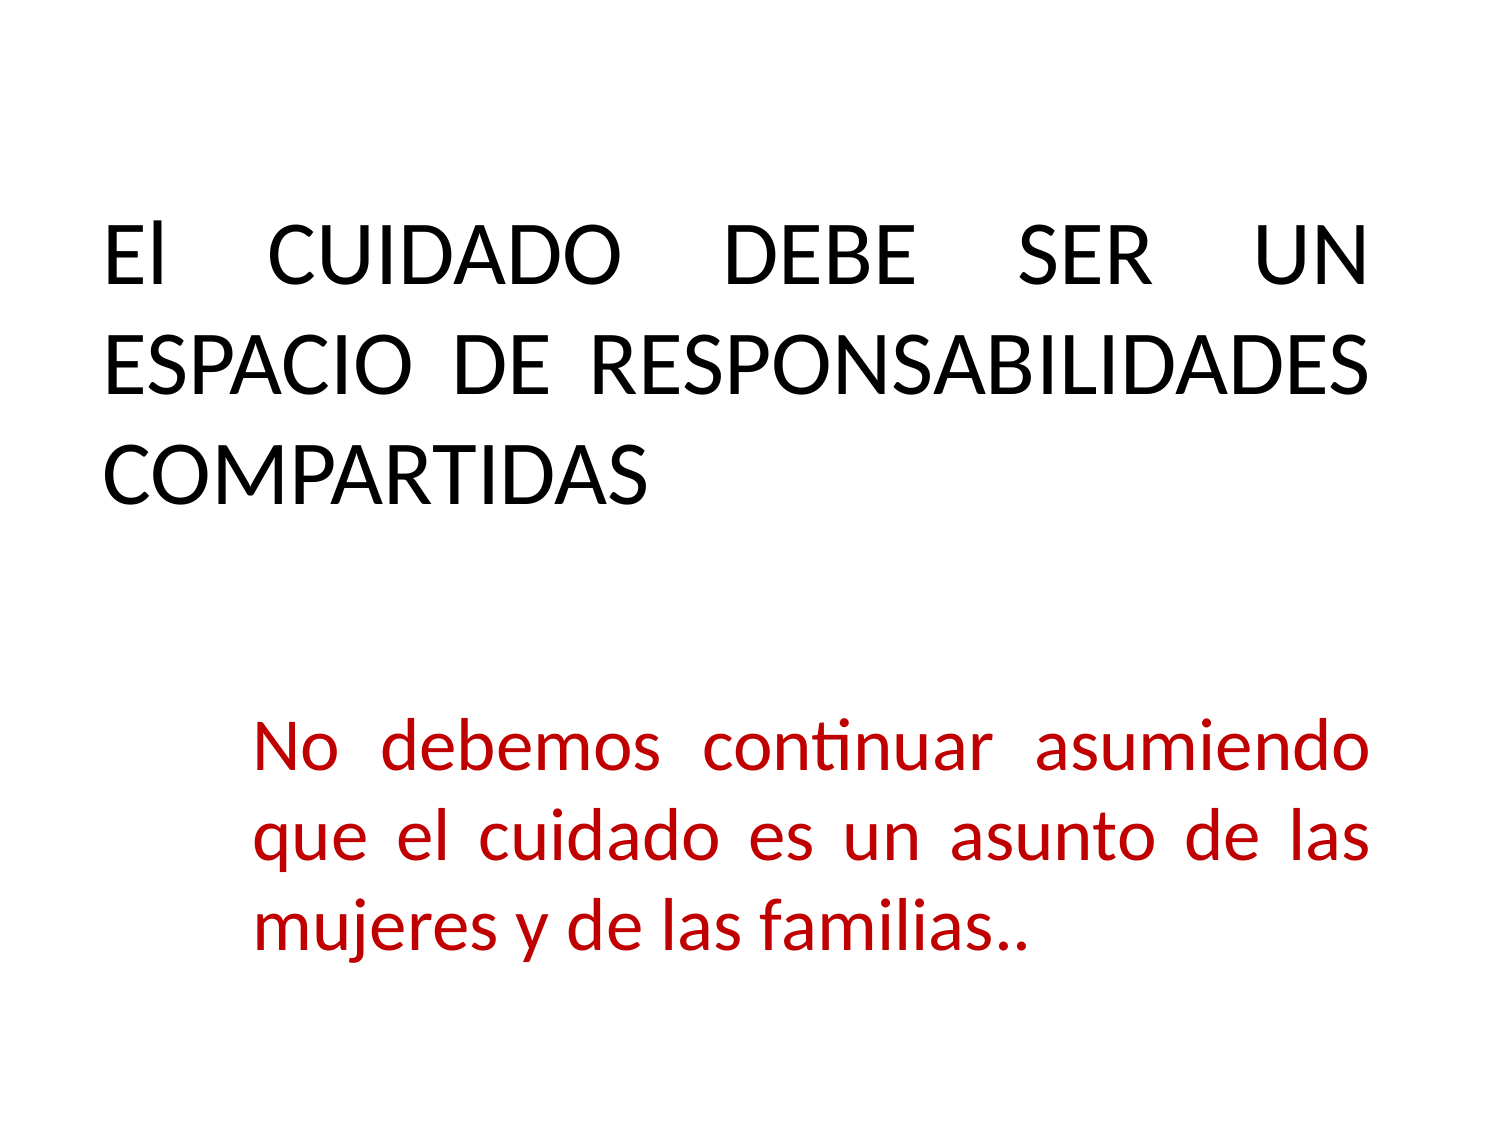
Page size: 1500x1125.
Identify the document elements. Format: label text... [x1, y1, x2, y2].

title El CUIDADO DEBE SER UN ESPACIO DE RESPONSABILIDADES COMPARTIDAS [87, 125, 1388, 591]
subtitle No debemos continuar asumiendo que el cuidado es un asunto de las mujeres y de las familias.. [237, 687, 1388, 975]
